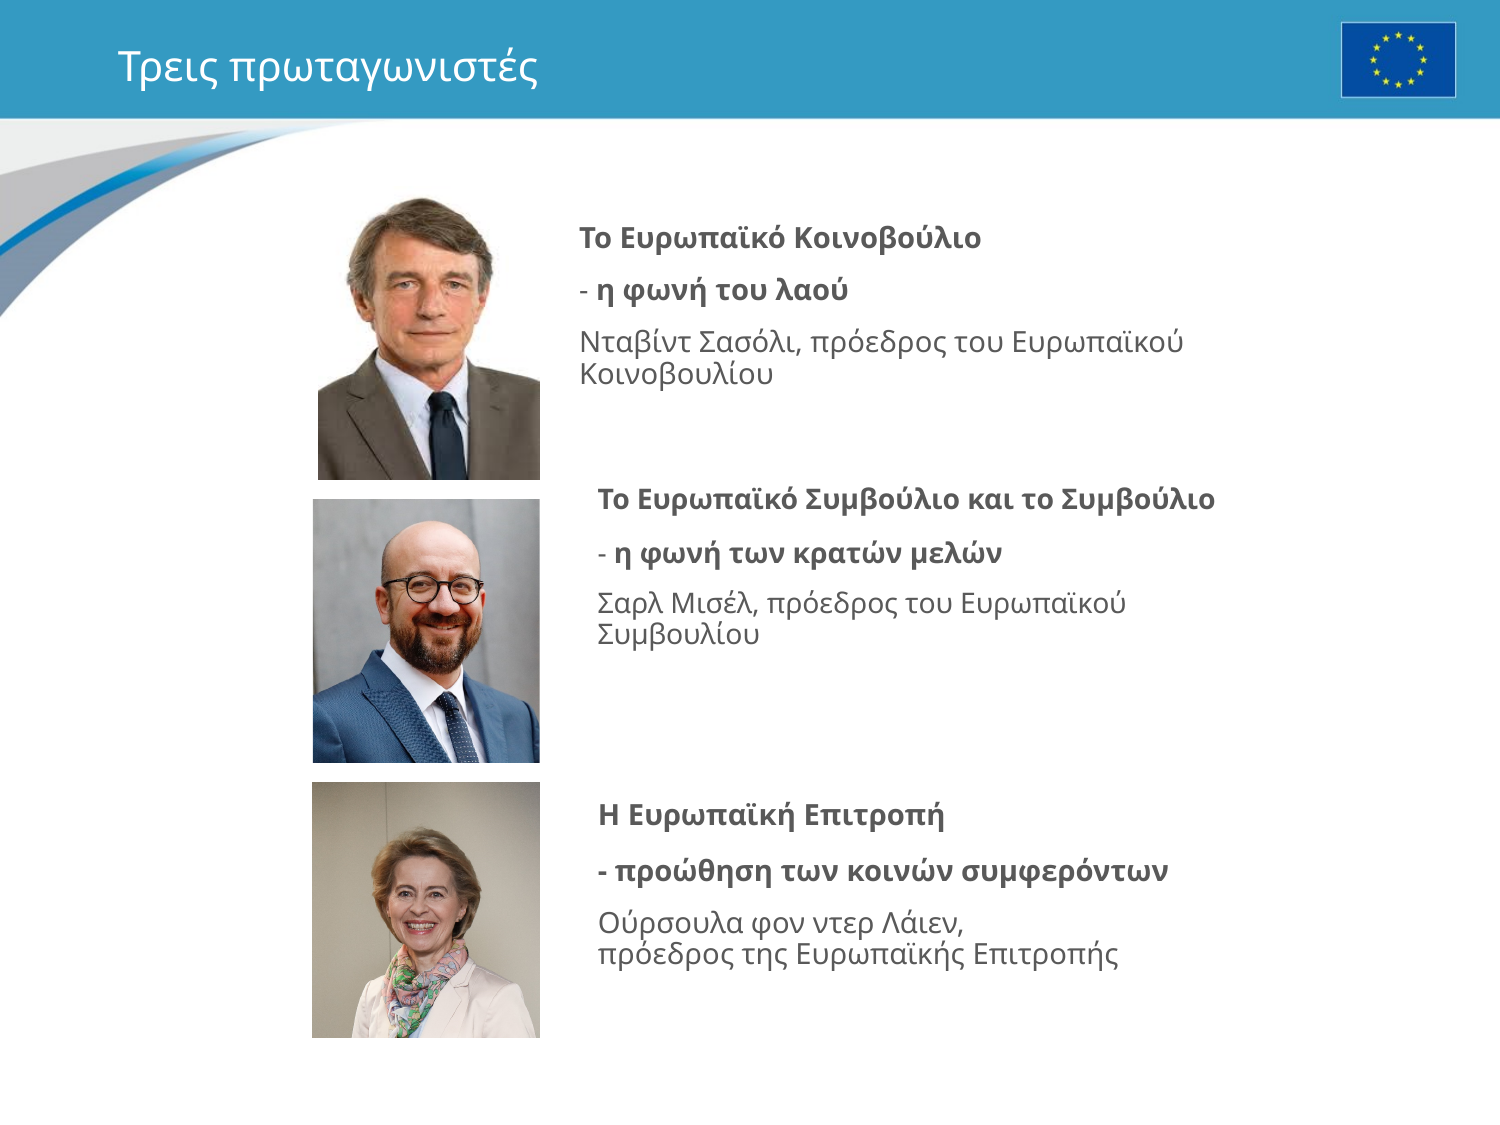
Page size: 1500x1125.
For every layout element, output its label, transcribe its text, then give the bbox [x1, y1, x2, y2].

text_box Η Ευρωπαϊκή Επιτροπή - προώθηση των κοινών συμφερόντων Ούρσουλα φον ντερ Λάιεν, πρόεδρος της Ευρωπαϊκής Επιτροπής [583, 788, 1288, 1002]
text_box Τρεις πρωταγωνιστές [103, 38, 1397, 135]
picture [0, 0, 1500, 1125]
text_box Το Ευρωπαϊκό Συμβούλιο και το Συμβούλιο - η φωνή των κρατών μελών Σαρλ Μισέλ, πρόεδρος του Ευρωπαϊκού Συμβουλίου [582, 473, 1233, 687]
text_box Το Ευρωπαϊκό Κοινοβούλιο - η φωνή του λαού Νταβίντ Σασόλι, πρόεδρος του Ευρωπαϊκού Κοινοβουλίου [564, 215, 1288, 411]
